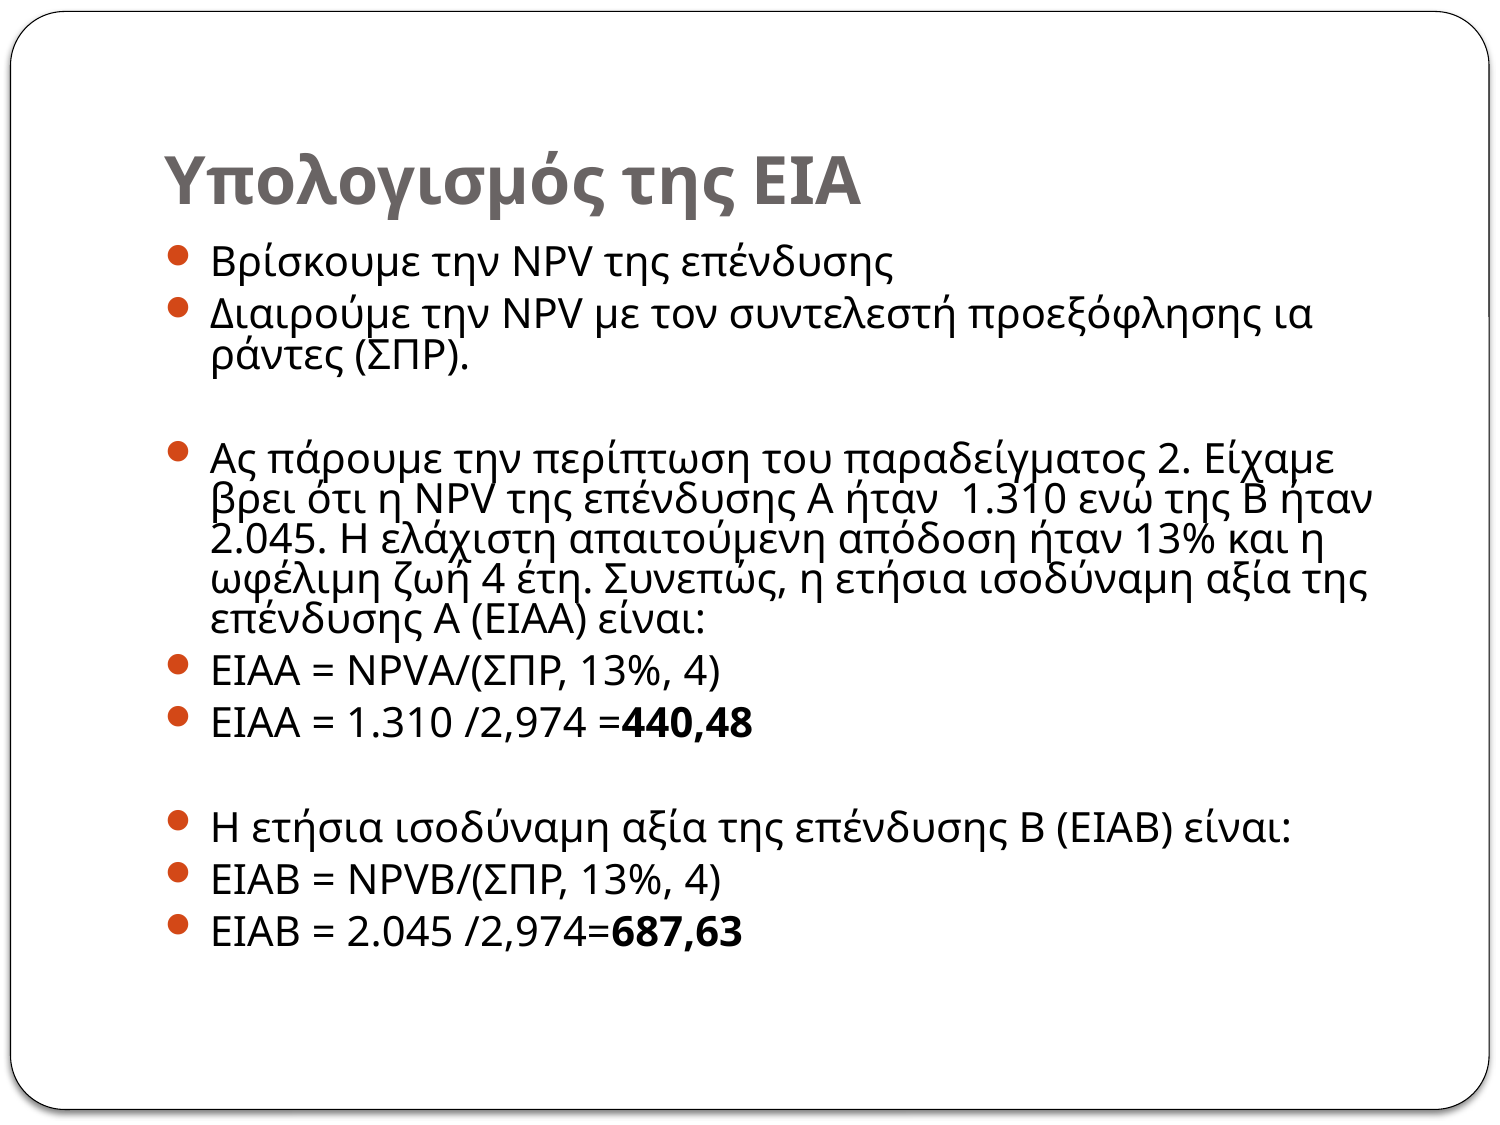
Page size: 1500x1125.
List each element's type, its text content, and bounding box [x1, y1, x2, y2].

title Υπολογισμός της ΕΙΑ [150, 45, 1425, 233]
list Βρίσκουμε την NPV της επένδυσης Διαιρούμε την NPV με τον συντελεστή προεξόφλησης ια ράντες (ΣΠΡ). Ας πάρουμε την περίπτωση του παραδείγματος 2. Είχαμε βρει ότι η NPV της επένδυσης Α ήταν 1.310 ενώ της Β ήταν 2.045. Η ελάχιστη απαιτούμενη απόδοση ήταν 13% και η ωφέλιμη ζωή 4 έτη. Συνεπώς, η ετήσια ισοδύναμη αξία της επένδυσης Α (ΕΙΑΑ) είναι: ΕΙΑΑ = NPVΑ/(ΣΠΡ, 13%, 4) EIAA = 1.310 /2,974 =440,48 Η ετήσια ισοδύναμη αξία της επένδυσης Β (ΕΙΑΒ) είναι: ΕΙΑΒ = NPVΒ/(ΣΠΡ, 13%, 4) EIAΒ = 2.045 /2,974=687,63 [150, 237, 1425, 988]
